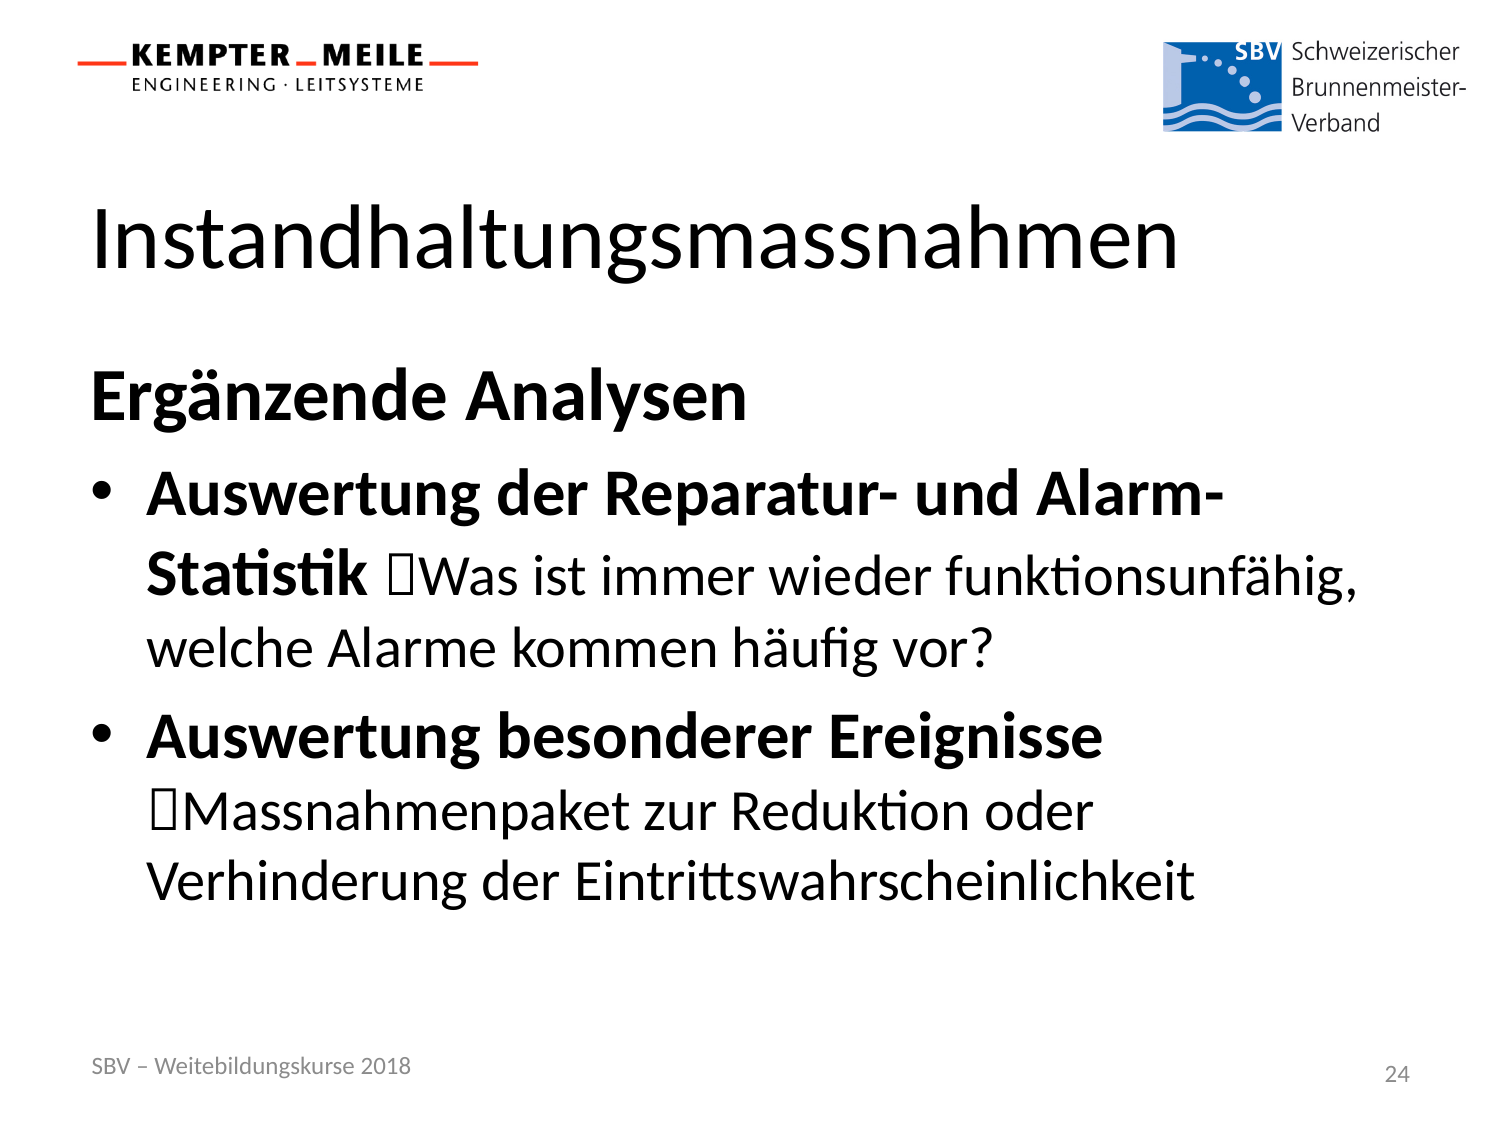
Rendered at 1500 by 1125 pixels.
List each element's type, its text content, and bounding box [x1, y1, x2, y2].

title Instandhaltungsmassnahmen [75, 137, 1425, 327]
picture [1163, 35, 1471, 138]
slide_number SBV – Weitebildungskurse 2018 [76, 1035, 502, 1095]
picture [76, 42, 479, 92]
list Ergänzende Analysen Auswertung der Reparatur- und Alarm- Statistik Was ist immer wieder funktionsunfähig, welche Alarme kommen häufig vor? Auswertung besonderer Ereignisse Massnahmenpaket zur Reduktion oder Verhinderung der Eintrittswahrscheinlichkeit [75, 338, 1425, 1005]
slide_number 24 [1074, 1042, 1425, 1103]
